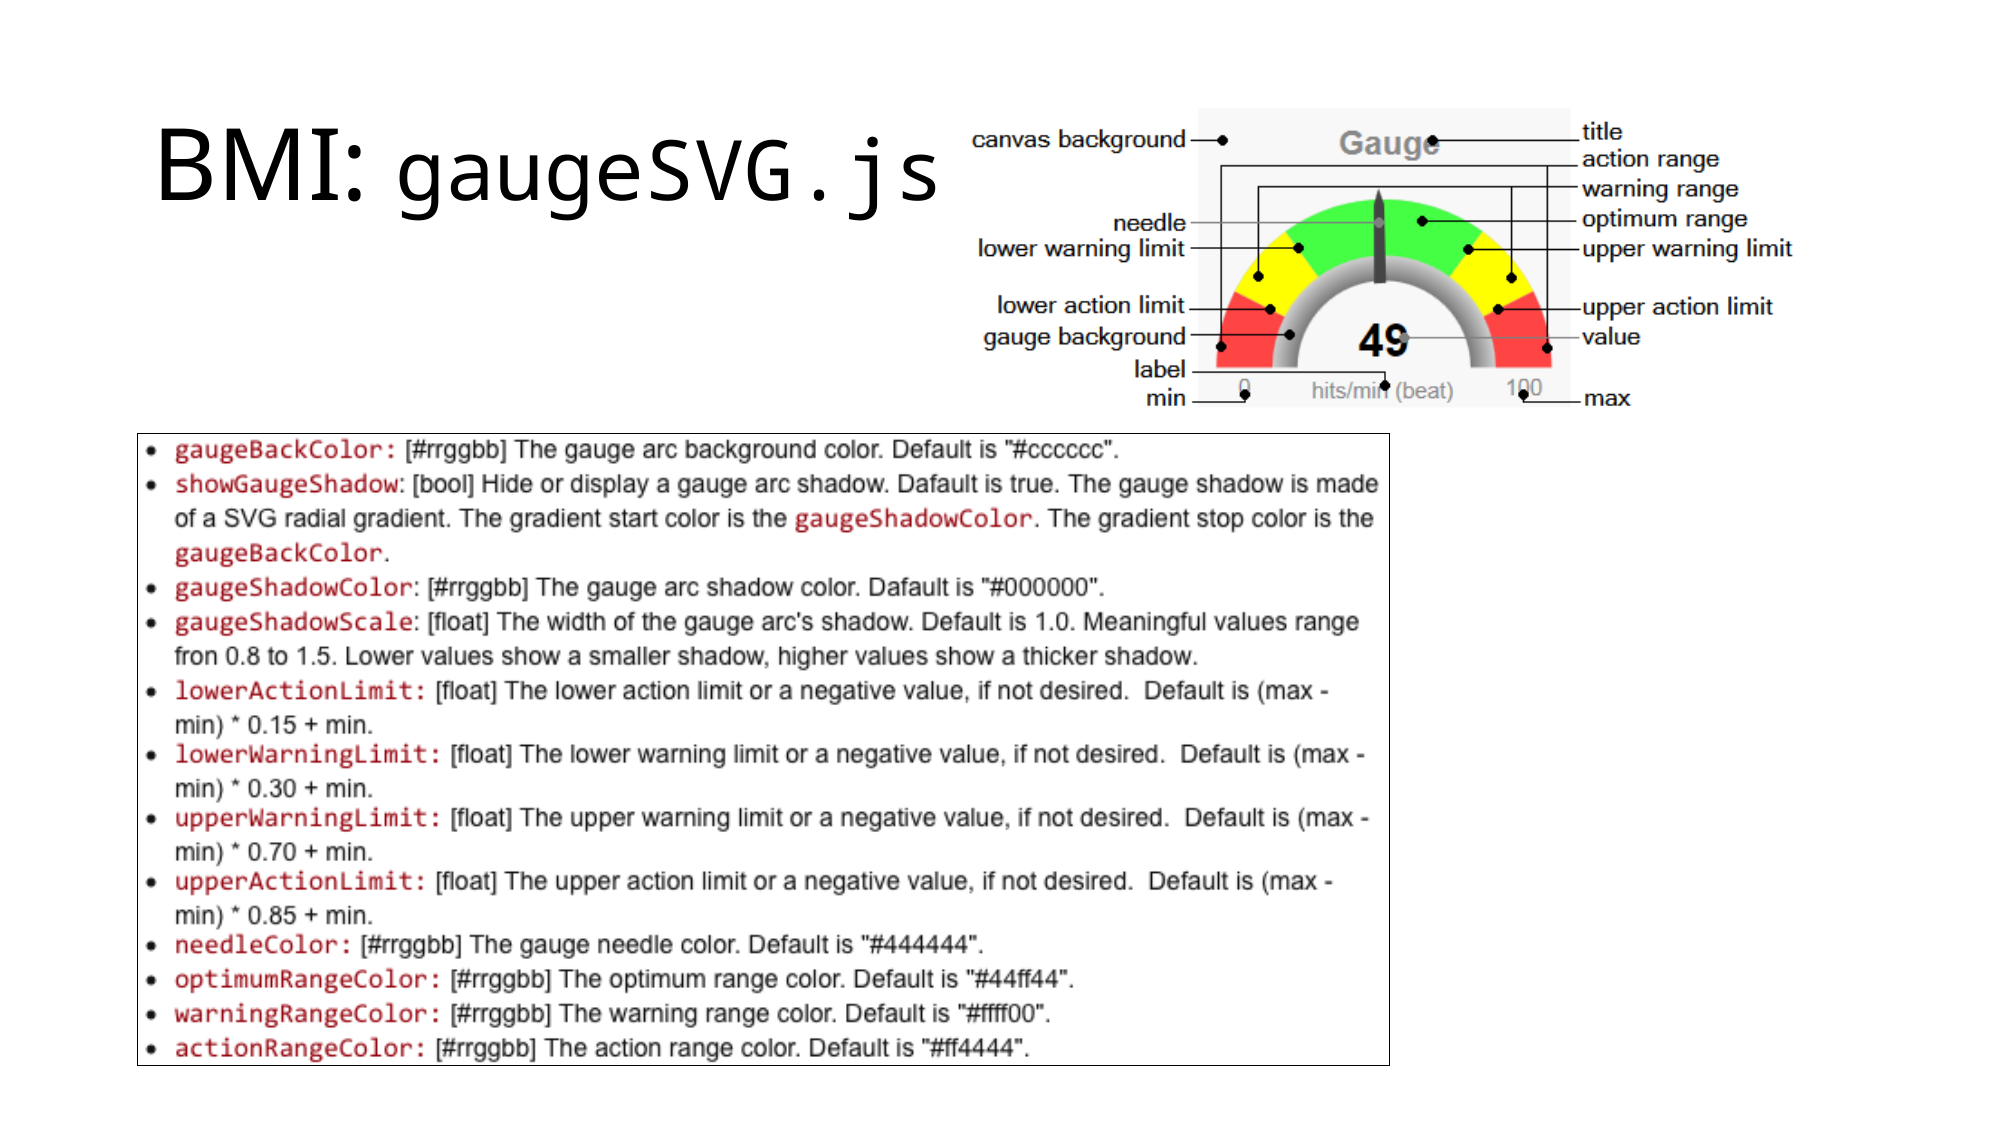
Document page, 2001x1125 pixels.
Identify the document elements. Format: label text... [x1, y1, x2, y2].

picture [966, 104, 1803, 412]
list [137, 433, 1390, 1066]
title BMI: gaugeSVG.js [137, 59, 1863, 278]
